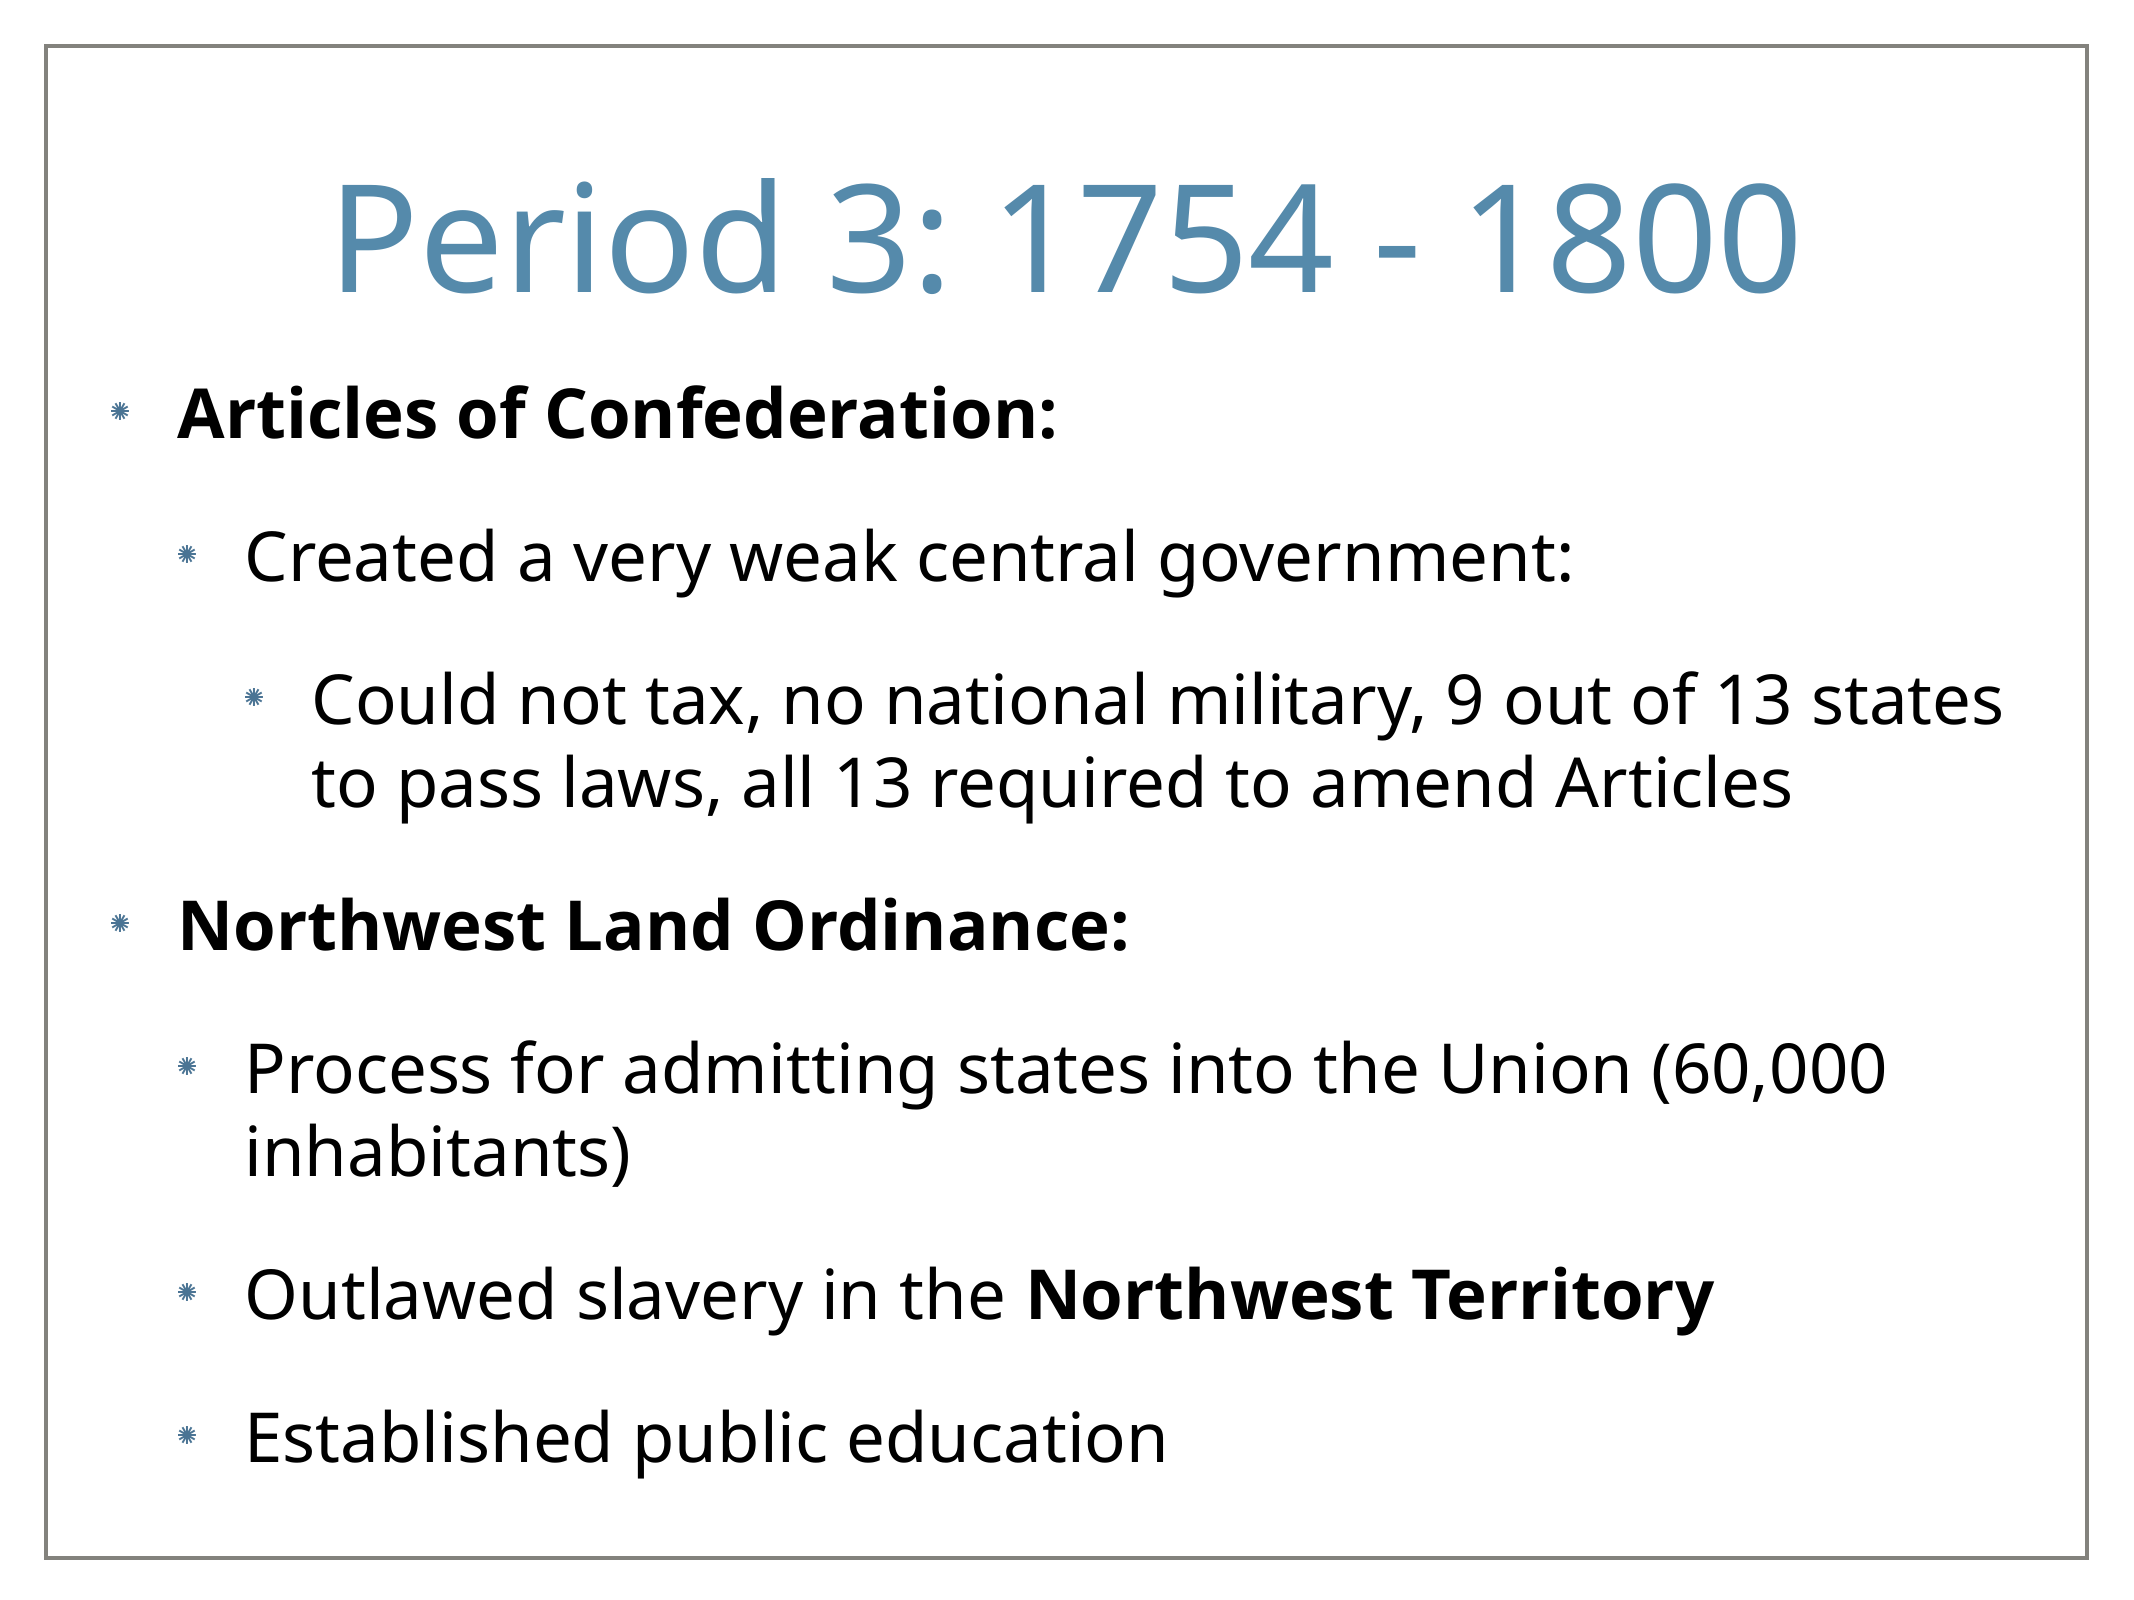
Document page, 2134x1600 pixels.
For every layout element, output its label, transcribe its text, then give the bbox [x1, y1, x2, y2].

picture [110, 913, 130, 933]
picture [177, 1425, 197, 1445]
picture [244, 687, 264, 707]
picture [177, 1282, 197, 1302]
list Articles of Confederation: Created a very weak central government: Could not tax, no national military, 9 out of 13 states to pass laws, all 13 required to amend Articles Northwest Land Ordinance: Process for admitting states into the Union (60,000 inhabitants) Outlawed slavery in the Northwest Territory Established public education [109, 355, 2024, 1491]
title Period 3: 1754 - 1800 [170, 43, 1963, 355]
picture [177, 544, 197, 564]
picture [177, 1056, 197, 1076]
picture [110, 401, 130, 421]
